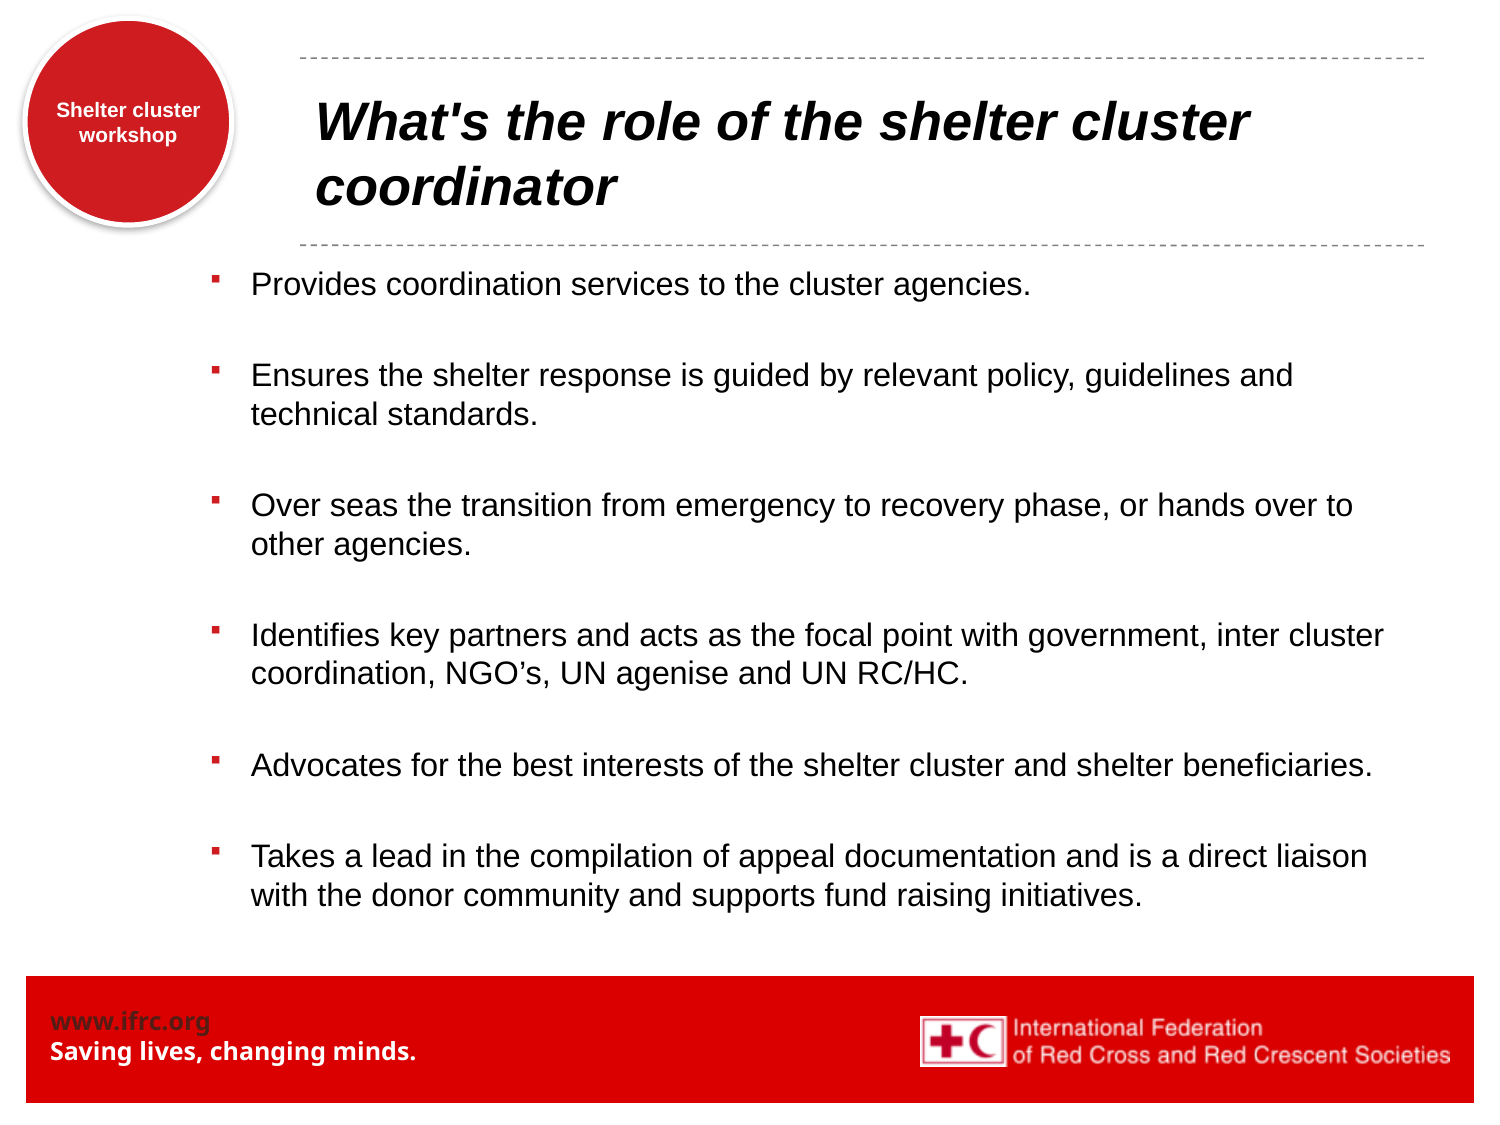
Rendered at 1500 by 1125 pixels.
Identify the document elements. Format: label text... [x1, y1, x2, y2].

title What's the role of the shelter cluster coordinator [299, 57, 1426, 246]
list Provides coordination services to the cluster agencies. Ensures the shelter response is guided by relevant policy, guidelines and technical standards. Over seas the transition from emergency to recovery phase, or hands over to other agencies. Identifies key partners and acts as the focal point with government, inter cluster coordination, NGO’s, UN agenise and UN RC/HC. Advocates for the best interests of the shelter cluster and shelter beneficiaries. Takes a lead in the compilation of appeal documentation and is a direct liaison with the donor community and supports fund raising initiatives. [194, 255, 1403, 953]
picture [920, 1016, 1450, 1067]
